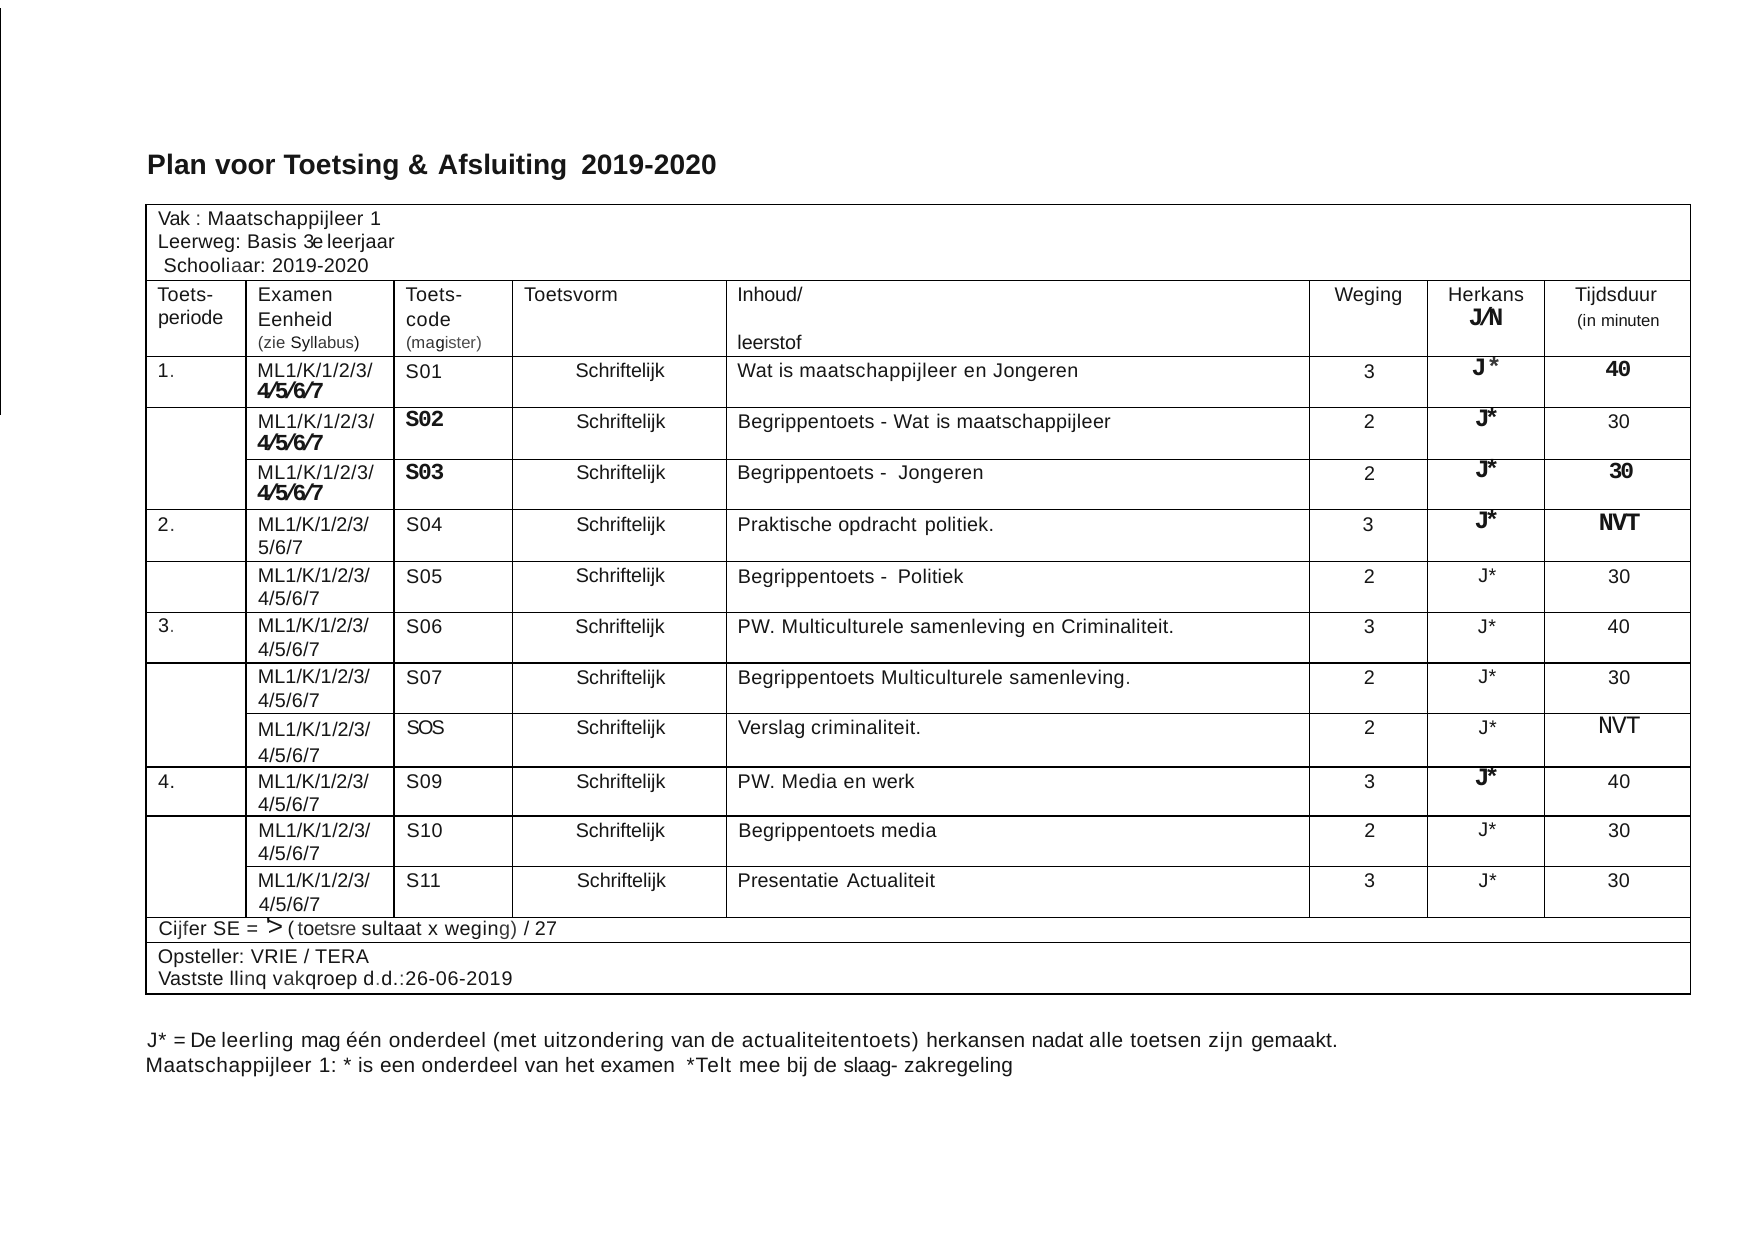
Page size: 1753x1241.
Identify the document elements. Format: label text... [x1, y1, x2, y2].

table_cell J* [1428, 510, 1544, 561]
table_cell 2 [1310, 714, 1427, 766]
table_cell S01 [395, 357, 512, 407]
table_cell Schriftelijk [513, 768, 726, 815]
table_cell 2. [147, 510, 245, 561]
table_cell Schriftelijk [513, 664, 726, 713]
table_cell Schriftelijk [513, 562, 726, 612]
table_cell 30 [1545, 562, 1690, 612]
table_cell Schriftelijk [513, 613, 726, 662]
table_cell 2 [1310, 408, 1427, 459]
table_cell Schriftelijk [513, 867, 726, 917]
table_cell J* [1428, 714, 1544, 766]
table_cell Wat is maatschappijleer en Jongeren [727, 357, 1309, 407]
table_cell 30 [1545, 664, 1690, 713]
table_cell J* [1428, 408, 1544, 459]
table_cell 1. [147, 357, 245, 407]
table_cell Herkans J/N [1428, 281, 1544, 356]
table_cell Inhoud/ leerstof [727, 281, 1309, 356]
table_cell J* [1428, 460, 1544, 509]
table_cell Presentatie Actualiteit [727, 867, 1309, 917]
table_cell J* [1428, 817, 1544, 866]
table_cell 30 [1545, 408, 1690, 459]
table_cell Schriftelijk [513, 714, 726, 766]
table_cell S09 [395, 768, 512, 815]
table_cell S11 [395, 867, 512, 917]
table_cell ML1/K/1/2/3/ 4/5/6/7 [247, 714, 393, 766]
table_cell J* [1428, 664, 1544, 713]
table_cell Praktische opdracht politiek. [727, 510, 1309, 561]
table_cell Begrippentoets media [727, 817, 1309, 866]
table_cell Examen Eenheid (zie Syllabus) [247, 281, 393, 356]
table_cell S05 [395, 562, 512, 612]
table_cell Toets- code (magister) [395, 281, 512, 356]
table_cell 3. [147, 613, 245, 662]
table_cell NVT [1545, 510, 1690, 561]
table_cell Opsteller: VRIE / TERA Vastste llinq vakqroep d.d.:26-06-2019 [147, 943, 1690, 993]
table_cell 3 [1310, 768, 1427, 815]
table_cell J* [1428, 357, 1544, 407]
table_cell ML1/K/1/2/3/ 4/5/6/7 [247, 460, 393, 509]
table_cell PW. Multiculturele samenleving en Criminaliteit. [727, 613, 1309, 662]
table_cell 40 [1545, 357, 1690, 407]
table_cell [147, 408, 245, 509]
table_cell 30 [1545, 817, 1690, 866]
table_cell 3 [1310, 510, 1427, 561]
table_cell J* [1428, 768, 1544, 815]
table_cell S06 [395, 613, 512, 662]
table_cell 40 [1545, 768, 1690, 815]
table_header Vak : Maatschappijleer 1 Leerweg: Basis 3e leerjaar Schooliaar: 2019-2020 [147, 205, 1690, 280]
table_cell Verslag criminaliteit. [727, 714, 1309, 766]
table_cell 40 [1545, 613, 1690, 662]
table_cell 2 [1310, 817, 1427, 866]
table_cell PW. Media en werk [727, 768, 1309, 815]
table_cell Toets- periode [147, 281, 245, 356]
table_cell 30 [1545, 867, 1690, 917]
text_box J* = De leerling mag één onderdeel (met uitzondering van de actualiteitentoets) herkansen nadat alle toetsen zijn gemaakt. Maatschappijleer 1: * is een onderdeel van het examen *Telt mee bij de slaag- zakregeling [143, 1024, 1365, 1077]
table_cell Schriftelijk [513, 460, 726, 509]
table_cell S07 [395, 664, 512, 713]
table_cell ML1/K/1/2/3/ 4/5/6/7 [247, 768, 393, 815]
table_cell ML1/K/1/2/3/ 4/5/6/7 [247, 664, 393, 713]
table_cell Begrippentoets Multiculturele samenleving. [727, 664, 1309, 713]
table_cell ML1/K/1/2/3/ 4/5/6/7 [247, 613, 393, 662]
table_cell Schriftelijk [513, 817, 726, 866]
table_cell ML1/K/1/2/3/ 4/5/6/7 [247, 867, 393, 917]
table_cell NVT [1545, 714, 1690, 766]
table_cell Begrippentoets - Wat is maatschappijleer [727, 408, 1309, 459]
table_cell 3 [1310, 613, 1427, 662]
table_cell 4. [147, 768, 245, 815]
table_cell Schriftelijk [513, 357, 726, 407]
table_cell 2 [1310, 460, 1427, 509]
table_cell 2 [1310, 664, 1427, 713]
table_cell ML1/K/1/2/3/ 5/6/7 [247, 510, 393, 561]
table_cell Tijdsduur (in minuten [1545, 281, 1690, 356]
table_cell 2 [1310, 562, 1427, 612]
table_cell ML1/K/1/2/3/ 4/5/6/7 [247, 408, 393, 459]
table_cell [147, 664, 245, 766]
text_box Plan voor Toetsing & Afsluiting 2019-2020 [144, 143, 732, 180]
table_cell S10 [395, 817, 512, 866]
table_cell Schriftelijk [513, 408, 726, 459]
table_cell SOS [395, 714, 512, 766]
table_cell J* [1428, 613, 1544, 662]
table_cell J* [1428, 562, 1544, 612]
table_cell [147, 562, 245, 612]
table_cell 3 [1310, 867, 1427, 917]
table_cell S02 [395, 408, 512, 459]
table_cell Weging [1310, 281, 1427, 356]
table_cell Begrippentoets - Jongeren [727, 460, 1309, 509]
table_cell ML1/K/1/2/3/ 4/5/6/7 [247, 357, 393, 407]
table_cell Cijfer SE = '> ( toetsre sultaat x weging) / 27 [147, 918, 1690, 942]
table_cell Begrippentoets - Politiek [727, 562, 1309, 612]
table_cell 30 [1545, 460, 1690, 509]
table_cell 3 [1310, 357, 1427, 407]
table_cell Schriftelijk [513, 510, 726, 561]
table_cell ML1/K/1/2/3/ 4/5/6/7 [247, 817, 393, 866]
table_cell S03 [395, 460, 512, 509]
table_cell J* [1428, 867, 1544, 917]
table_cell Toetsvorm [513, 281, 726, 356]
table_cell S04 [395, 510, 512, 561]
table_cell [147, 817, 245, 917]
table_cell ML1/K/1/2/3/ 4/5/6/7 [247, 562, 393, 612]
